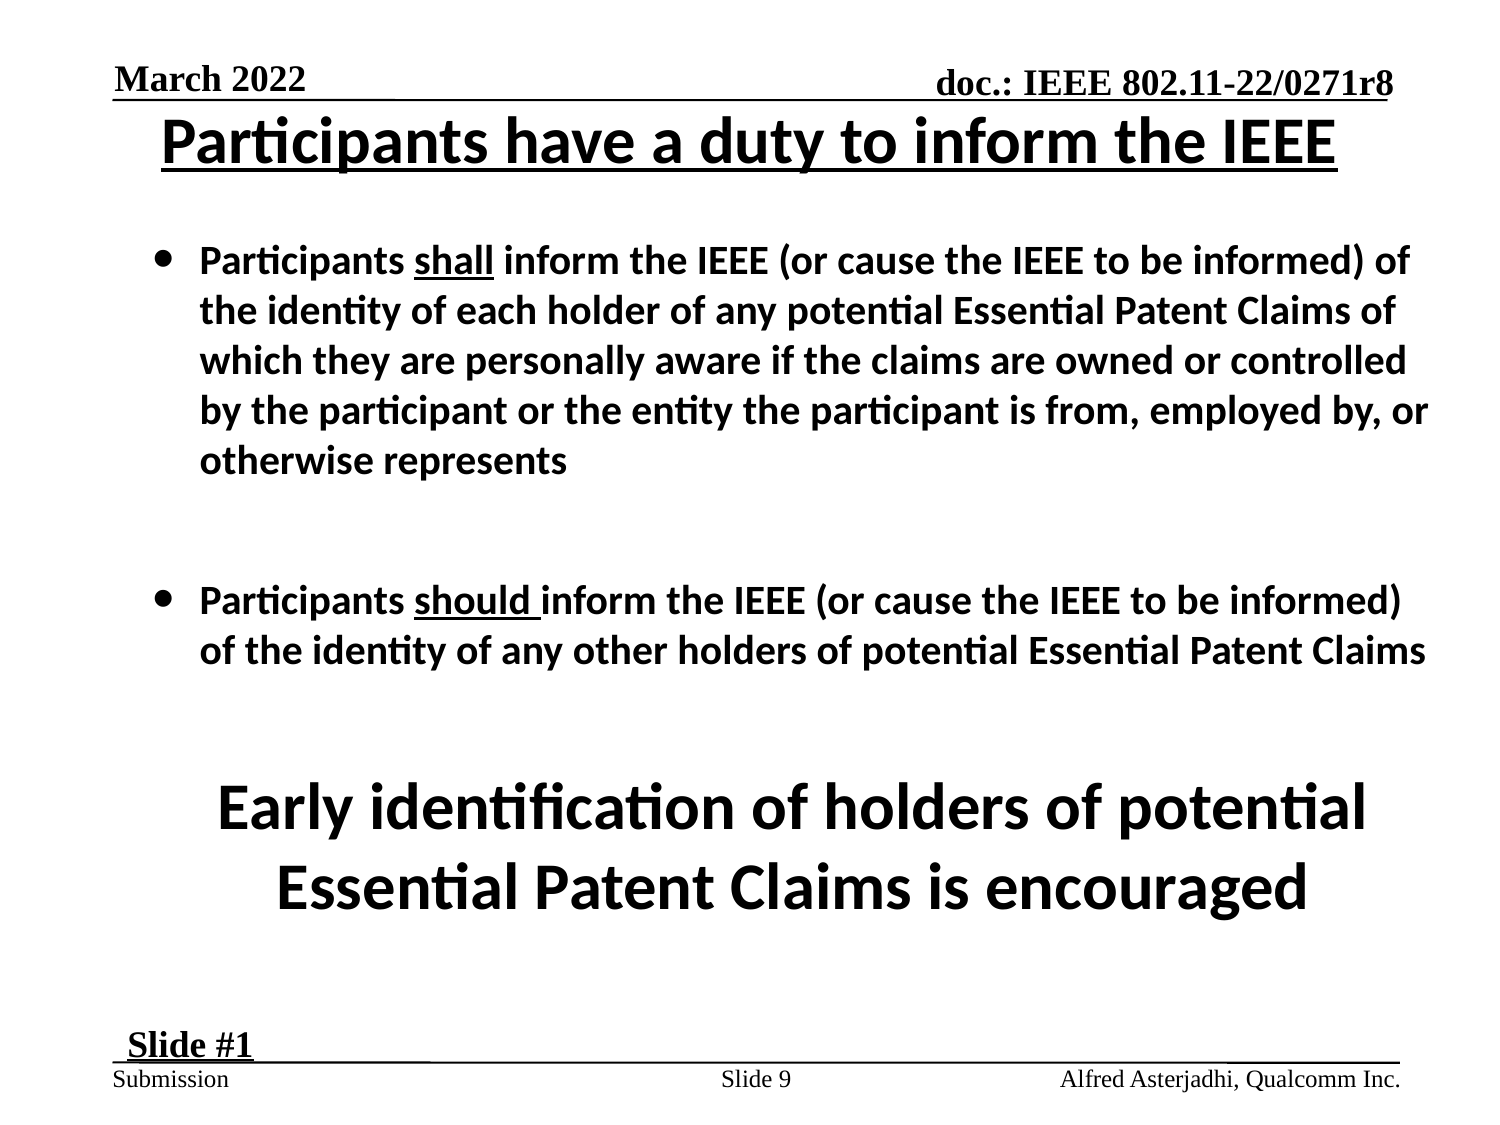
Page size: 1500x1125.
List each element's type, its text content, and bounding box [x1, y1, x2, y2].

text_box Slide #1 [112, 1012, 269, 1073]
slide_number Slide 9 [712, 1061, 800, 1123]
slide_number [114, 54, 493, 100]
footer Alfred Asterjadhi, Qualcomm Inc. [878, 1061, 1402, 1093]
title Participants have a duty to inform the IEEE [112, 112, 1388, 163]
list Participants shall inform the IEEE (or cause the IEEE to be informed) of the identity of each holder of any potential Essential Patent Claims of which they are personally aware if the claims are owned or controlled by the participant or the entity the participant is from, employed by, or otherwise represents Participants should inform the IEEE (or cause the IEEE to be informed) of the identity of any other holders of potential Essential Patent Claims Early identification of holders of potential Essential Patent Claims is encouraged [62, 224, 1451, 901]
